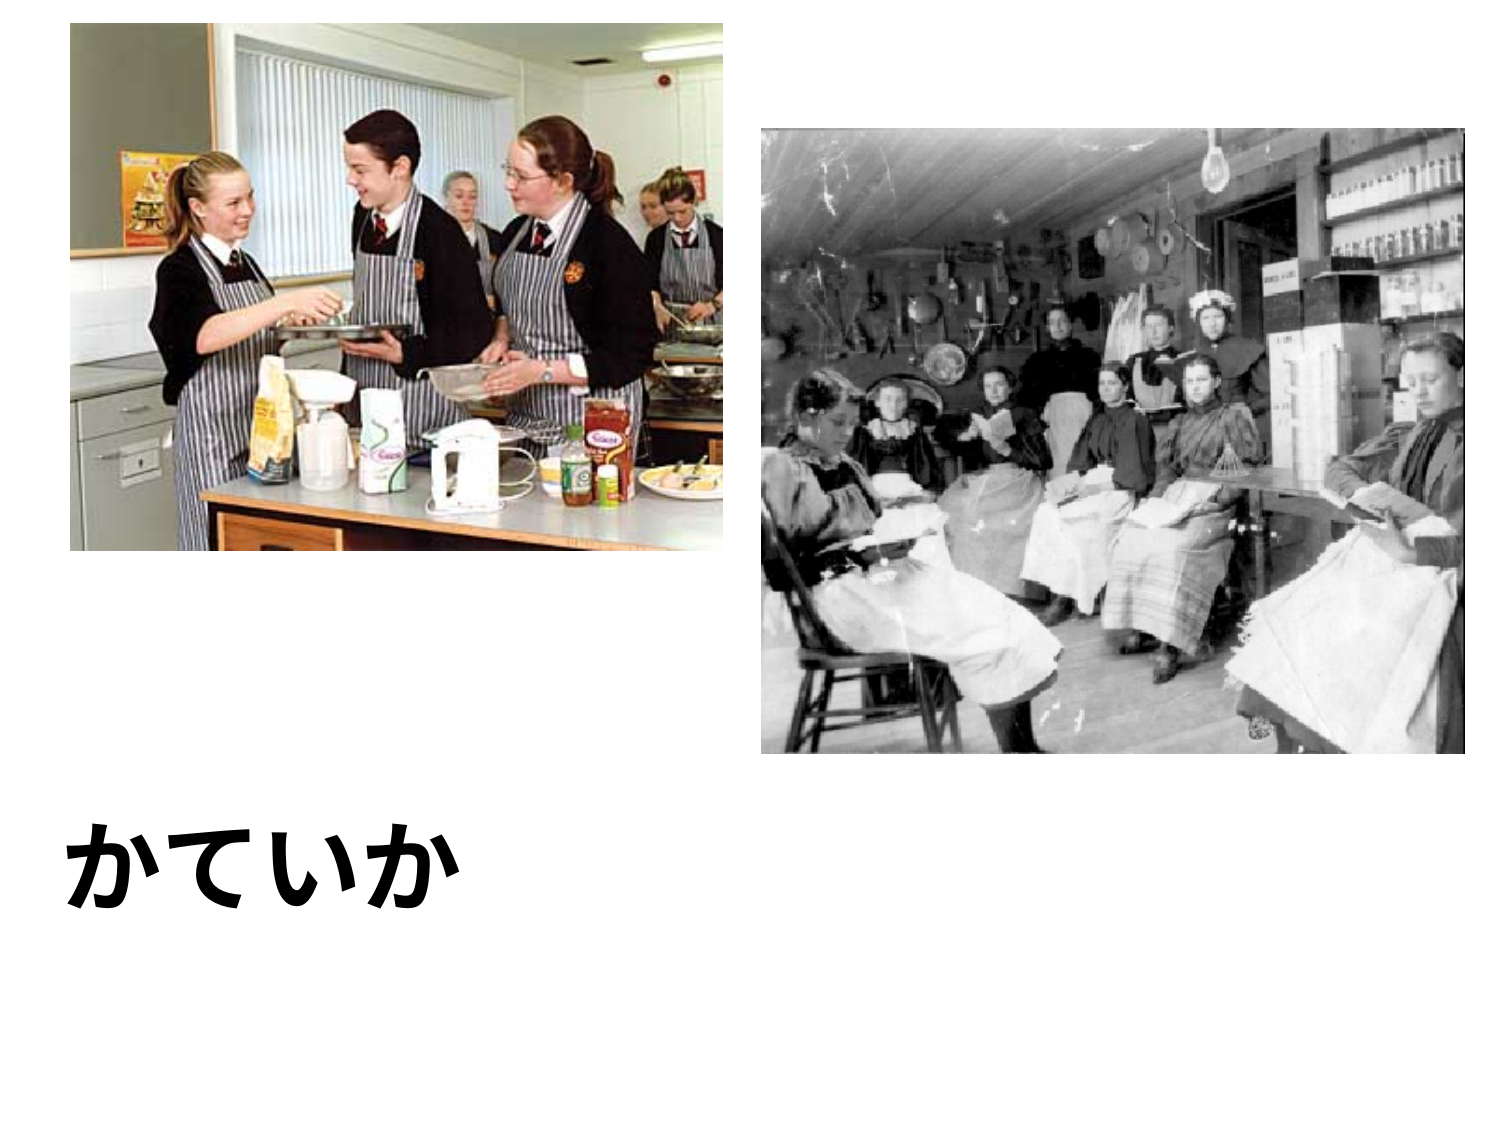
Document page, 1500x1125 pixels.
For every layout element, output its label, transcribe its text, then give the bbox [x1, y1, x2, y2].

text_box かていか [46, 796, 750, 932]
picture [761, 128, 1465, 754]
picture [70, 23, 723, 551]
